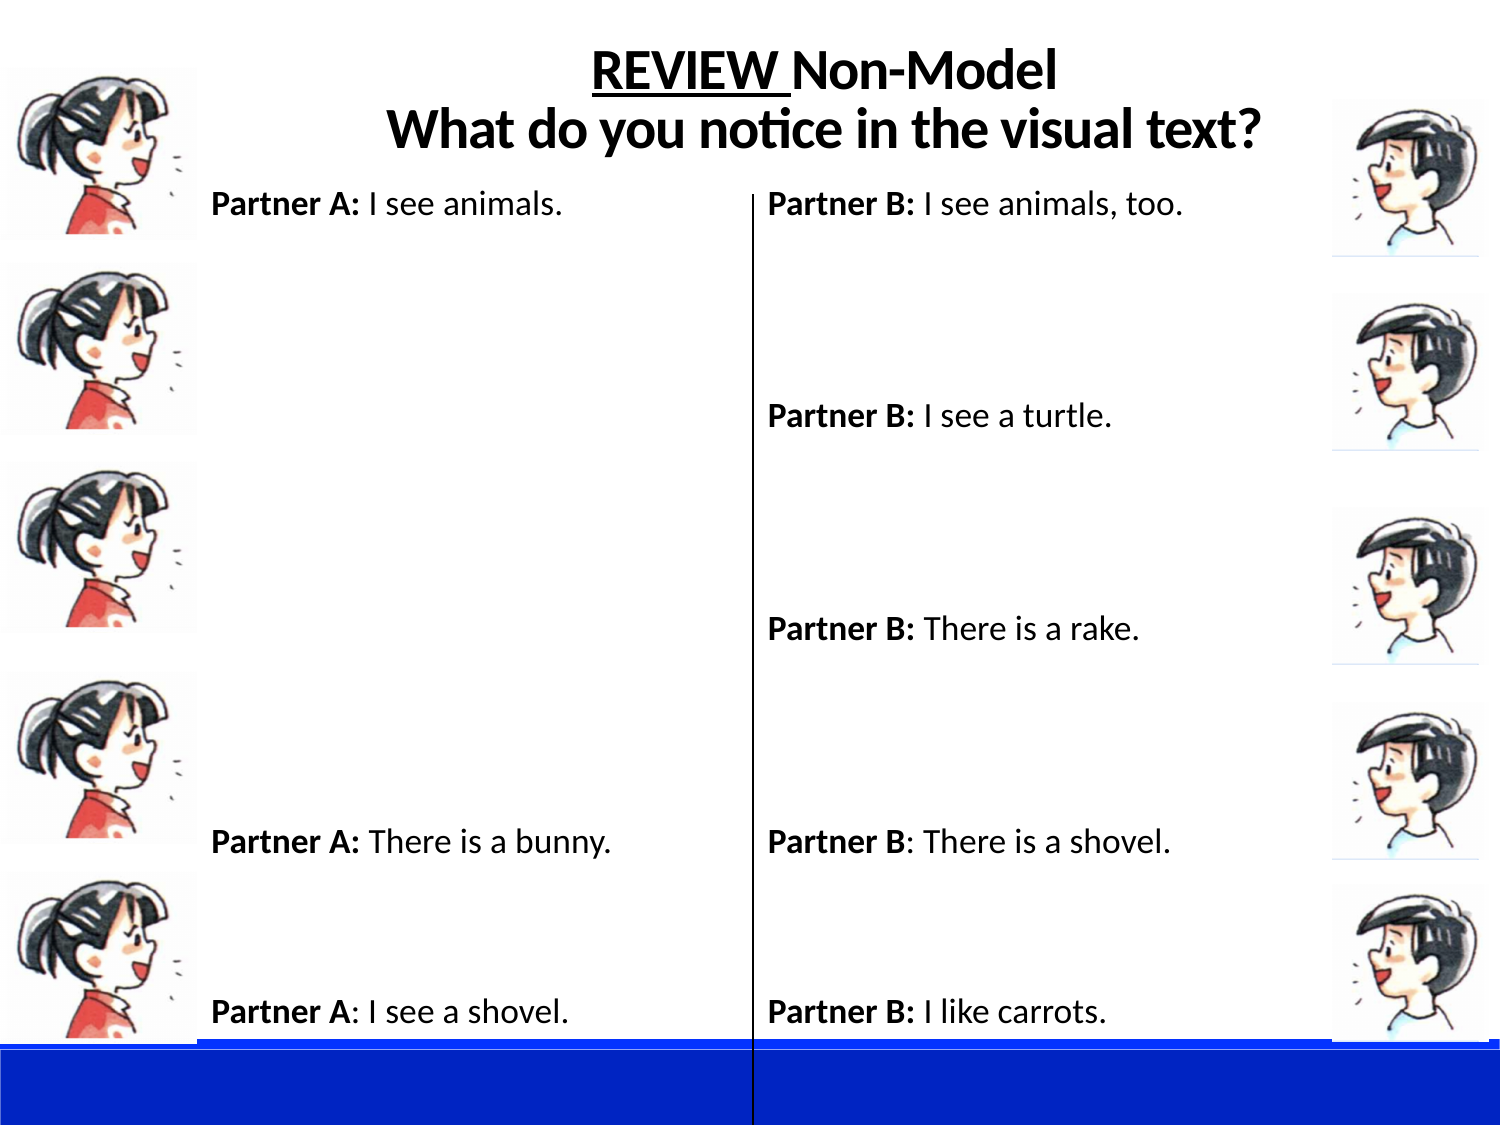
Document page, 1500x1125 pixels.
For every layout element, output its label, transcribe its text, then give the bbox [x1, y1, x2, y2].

picture [1332, 884, 1489, 1043]
picture [1332, 293, 1489, 452]
picture [0, 871, 198, 1045]
text_box Partner A: I see animals. Partner A: There is a bunny. Partner A: I see a shovel. [196, 172, 753, 1038]
picture [1332, 506, 1489, 665]
picture [0, 262, 198, 436]
picture [0, 670, 198, 844]
picture [1332, 702, 1489, 861]
text_box REVIEW Non-Model What do you notice in the visual text? [149, 3, 1500, 169]
picture [0, 460, 198, 634]
picture [0, 67, 198, 241]
picture [1332, 98, 1489, 257]
text_box Partner B: I see animals, too. Partner B: I see a turtle. Partner B: There is a rake. Partner B: There is a shovel. Partner B: I like carrots. [753, 172, 1347, 1038]
